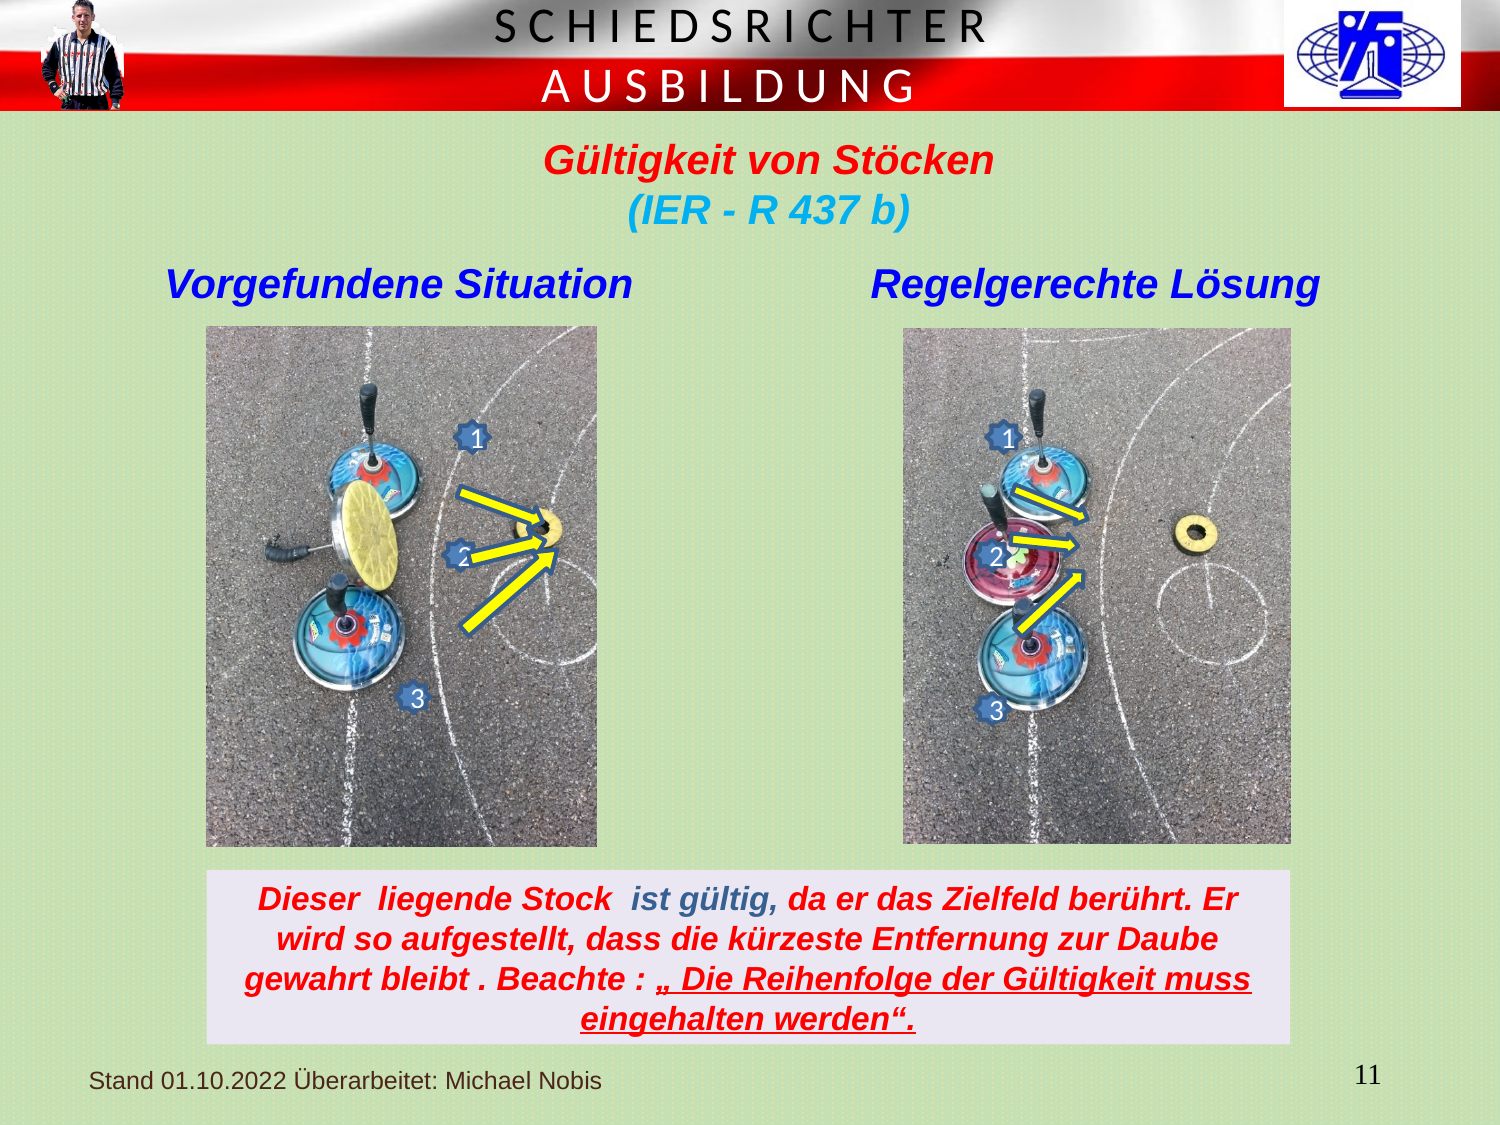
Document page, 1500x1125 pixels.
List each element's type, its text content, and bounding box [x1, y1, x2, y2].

text_box Regelgerechte Lösung [820, 249, 1371, 314]
text_box Gültigkeit von Stöcken (IER - R 437 b) [206, 125, 1332, 261]
text_box Dieser liegende Stock ist gültig, da er das Zielfeld berührt. Er wird so aufgestellt, dass die kürzeste Entfernung zur Daube gewahrt bleibt . Beachte : „ Die Reihenfolge der Gültigkeit muss eingehalten werden“. [206, 869, 1291, 1045]
text_box S C H I E D S R I C H T E R A U S B I L D U N G [479, 111, 1021, 121]
slide_number 11 [1059, 1042, 1397, 1103]
picture [0, 0, 1500, 1125]
text_box Stand 01.10.2022 Überarbeitet: Michael Nobis [88, 1041, 644, 1125]
text_box Vorgefundene Situation [123, 249, 674, 315]
